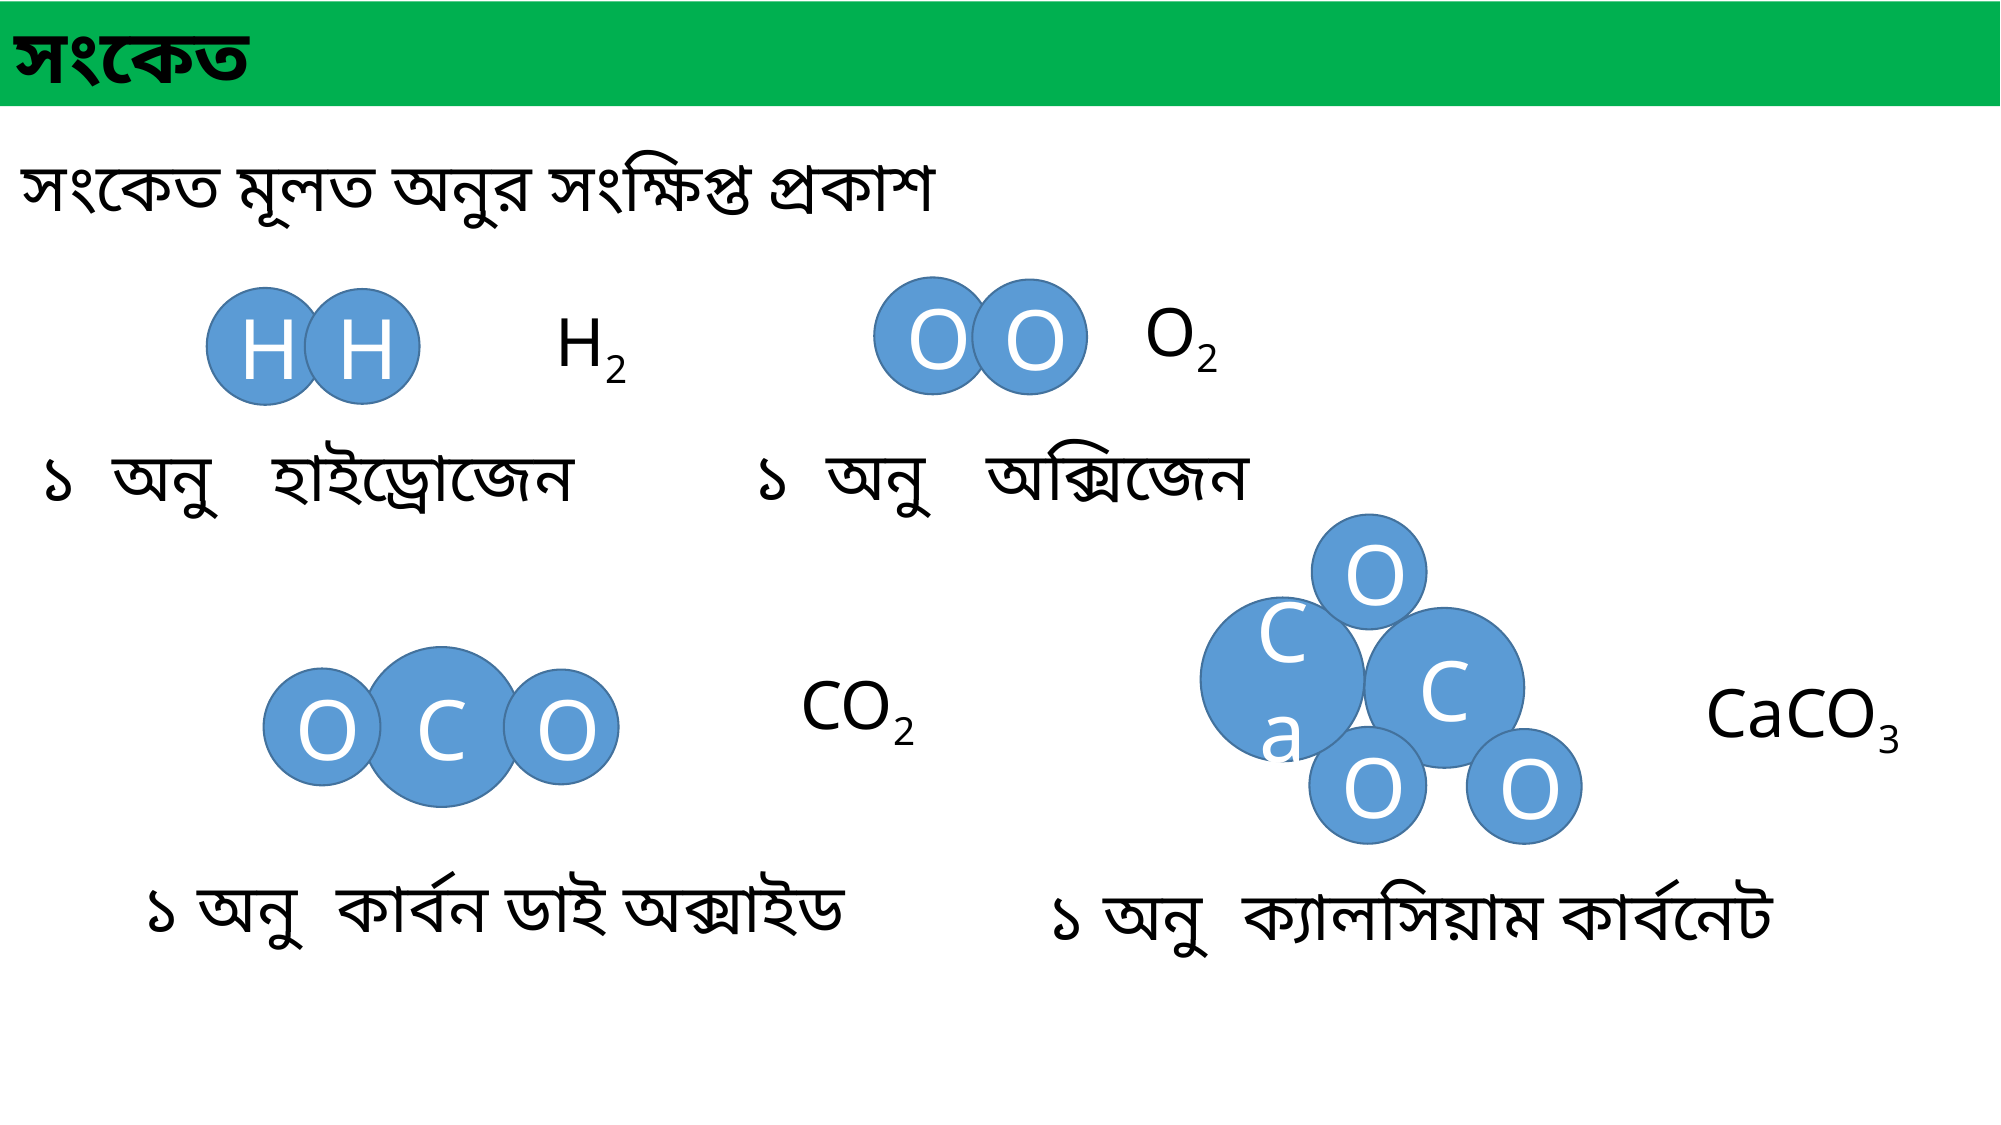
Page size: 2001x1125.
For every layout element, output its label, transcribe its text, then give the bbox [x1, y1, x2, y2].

text_box CO2 [785, 655, 1178, 761]
text_box O [873, 276, 982, 396]
text_box ১ অনু [737, 426, 1130, 521]
text_box ১ অনু [126, 858, 519, 953]
text_box সংকেত মূলত অনুর সংক্ষিপ্ত প্রকাশ [7, 137, 1244, 233]
text_box হাইড্রোজেন [416, 427, 650, 523]
text_box H2 [540, 292, 714, 399]
text_box H [205, 286, 314, 406]
text_box অক্সিজেন [1130, 426, 1364, 521]
text_box ১ অনু [1031, 866, 1424, 961]
text_box CaCO3 [1690, 663, 1928, 769]
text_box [1200, 514, 1582, 844]
text_box কার্বন ডাই অক্সাইড [519, 858, 992, 953]
text_box ১ অনু [23, 427, 416, 523]
text_box H [303, 287, 421, 405]
text_box ক্যালসিয়াম কার্বনেট [1424, 866, 1897, 961]
text_box O [971, 278, 1089, 396]
text_box সংকেত [0, 1, 2000, 107]
text_box O [502, 668, 620, 786]
text_box C [369, 646, 515, 808]
text_box O [262, 667, 382, 787]
text_box O2 [1129, 281, 1303, 388]
